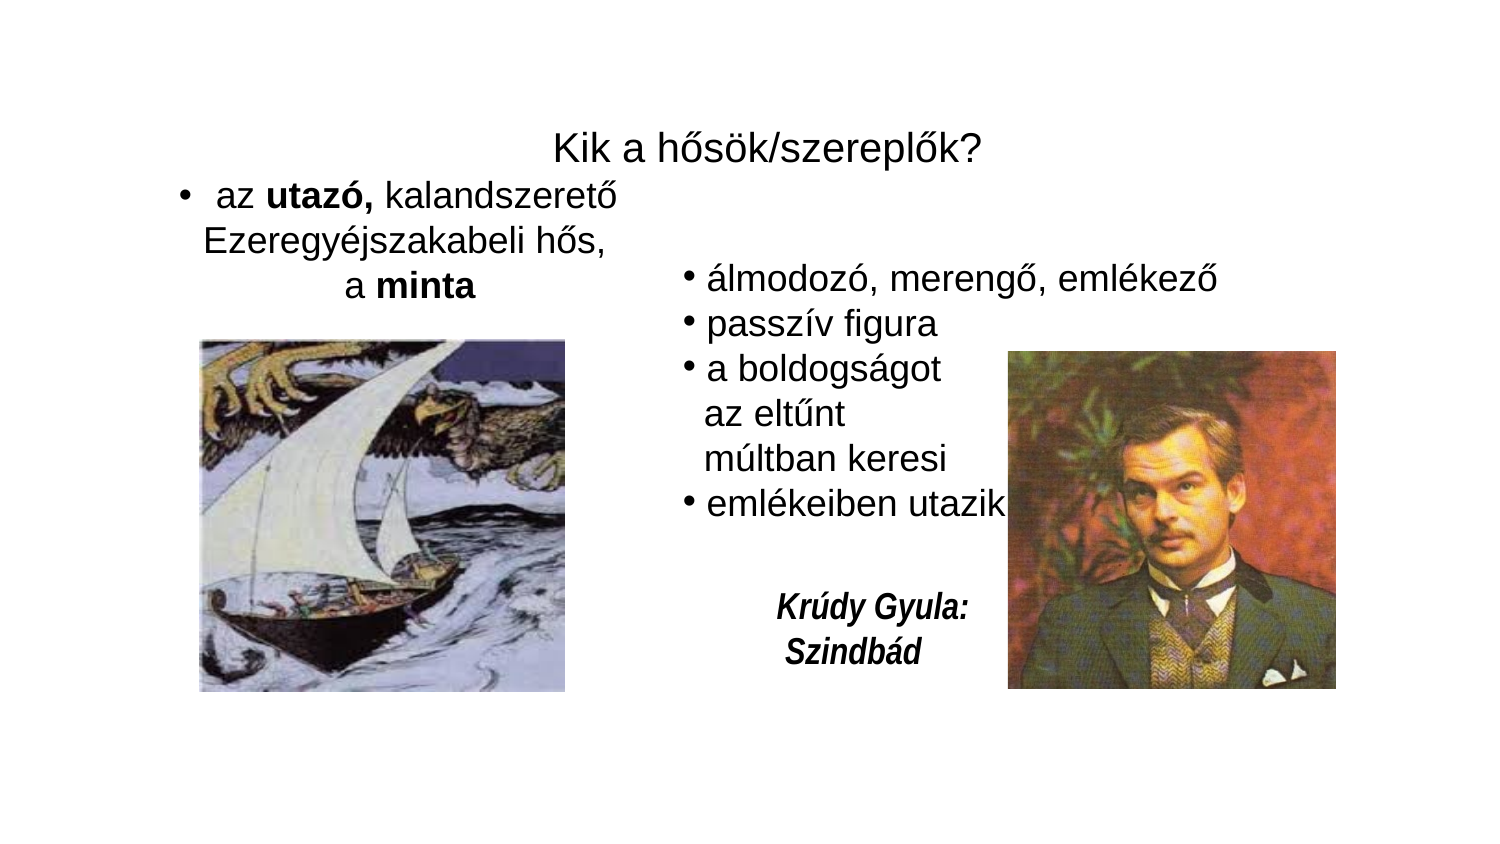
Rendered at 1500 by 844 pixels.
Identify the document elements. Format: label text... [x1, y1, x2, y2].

text_box Krúdy Gyula: Szindbád [761, 574, 997, 680]
picture [198, 339, 565, 692]
title Kik a hősök/szereplők? [515, 105, 1032, 186]
picture [1007, 351, 1337, 689]
text_box az utazó, kalandszerető Ezeregyéjszakabeli hős, a minta [163, 163, 657, 314]
text_box álmodozó, merengő, emlékező passzív figura a boldogságot az eltűnt múltban keresi emlékeiben utazik [667, 246, 1325, 531]
